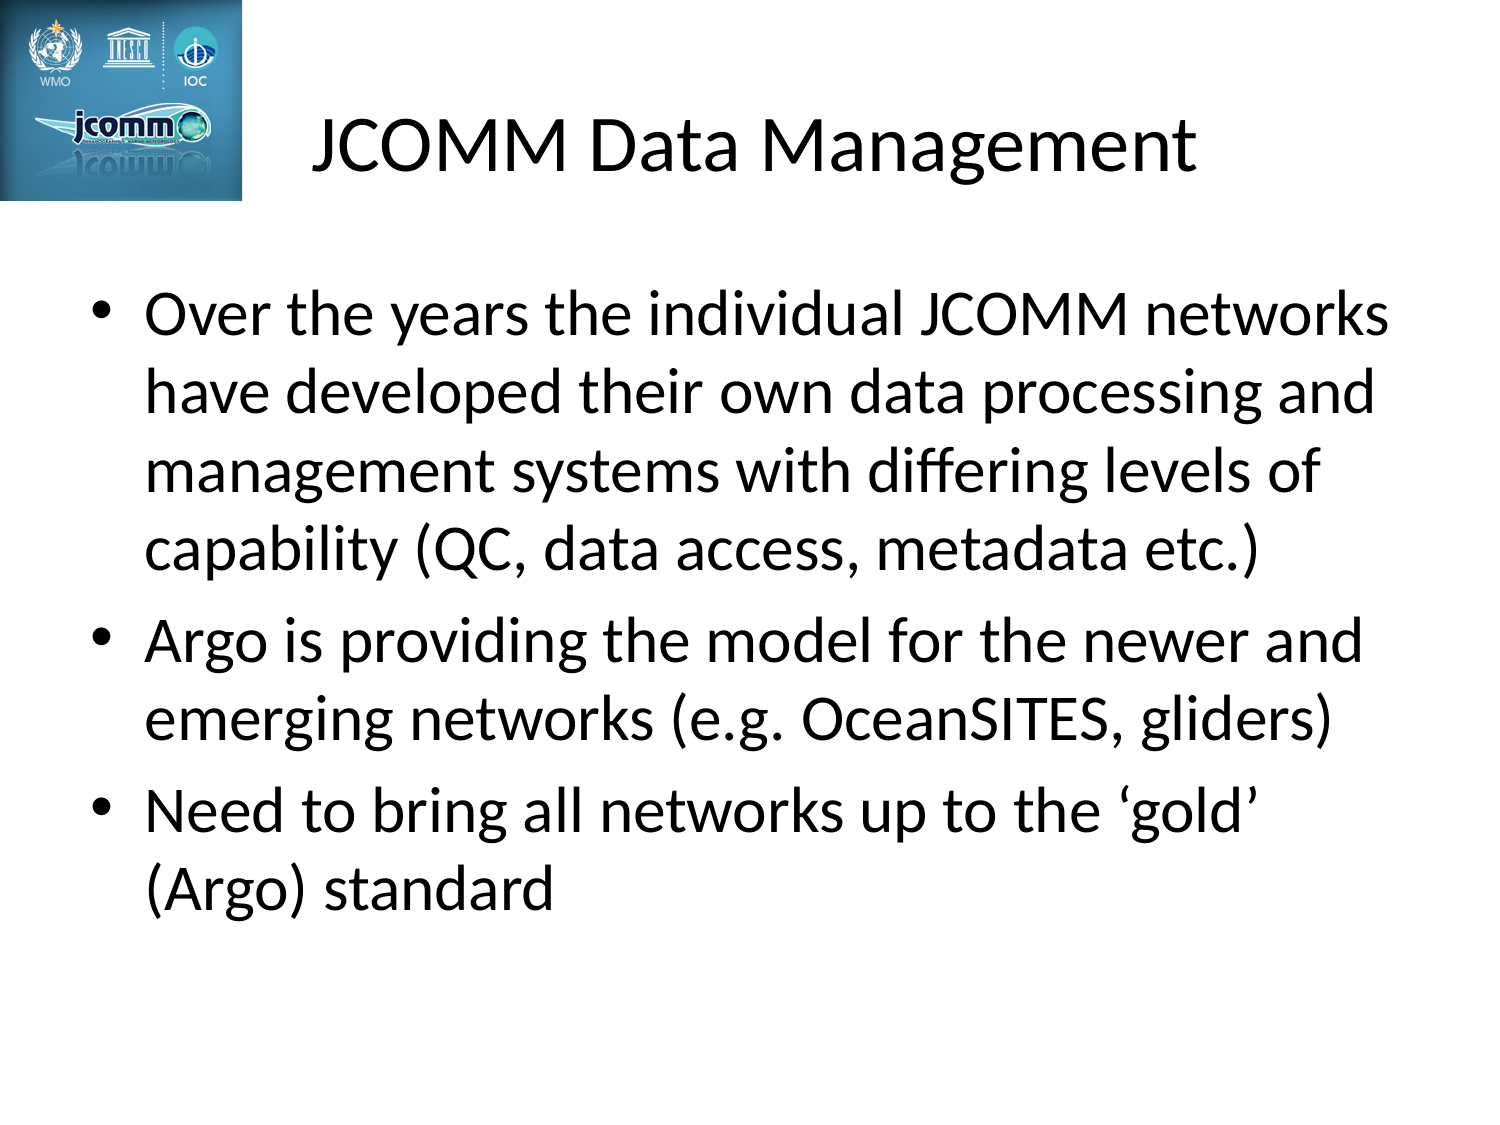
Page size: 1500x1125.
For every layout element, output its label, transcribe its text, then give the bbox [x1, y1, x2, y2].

list Over the years the individual JCOMM networks have developed their own data processing and management systems with differing levels of capability (QC, data access, metadata etc.) Argo is providing the model for the newer and emerging networks (e.g. OceanSITES, gliders) Need to bring all networks up to the ‘gold’ (Argo) standard [75, 262, 1425, 1005]
title JCOMM Data Management [277, 45, 1235, 233]
picture [0, 0, 243, 201]
